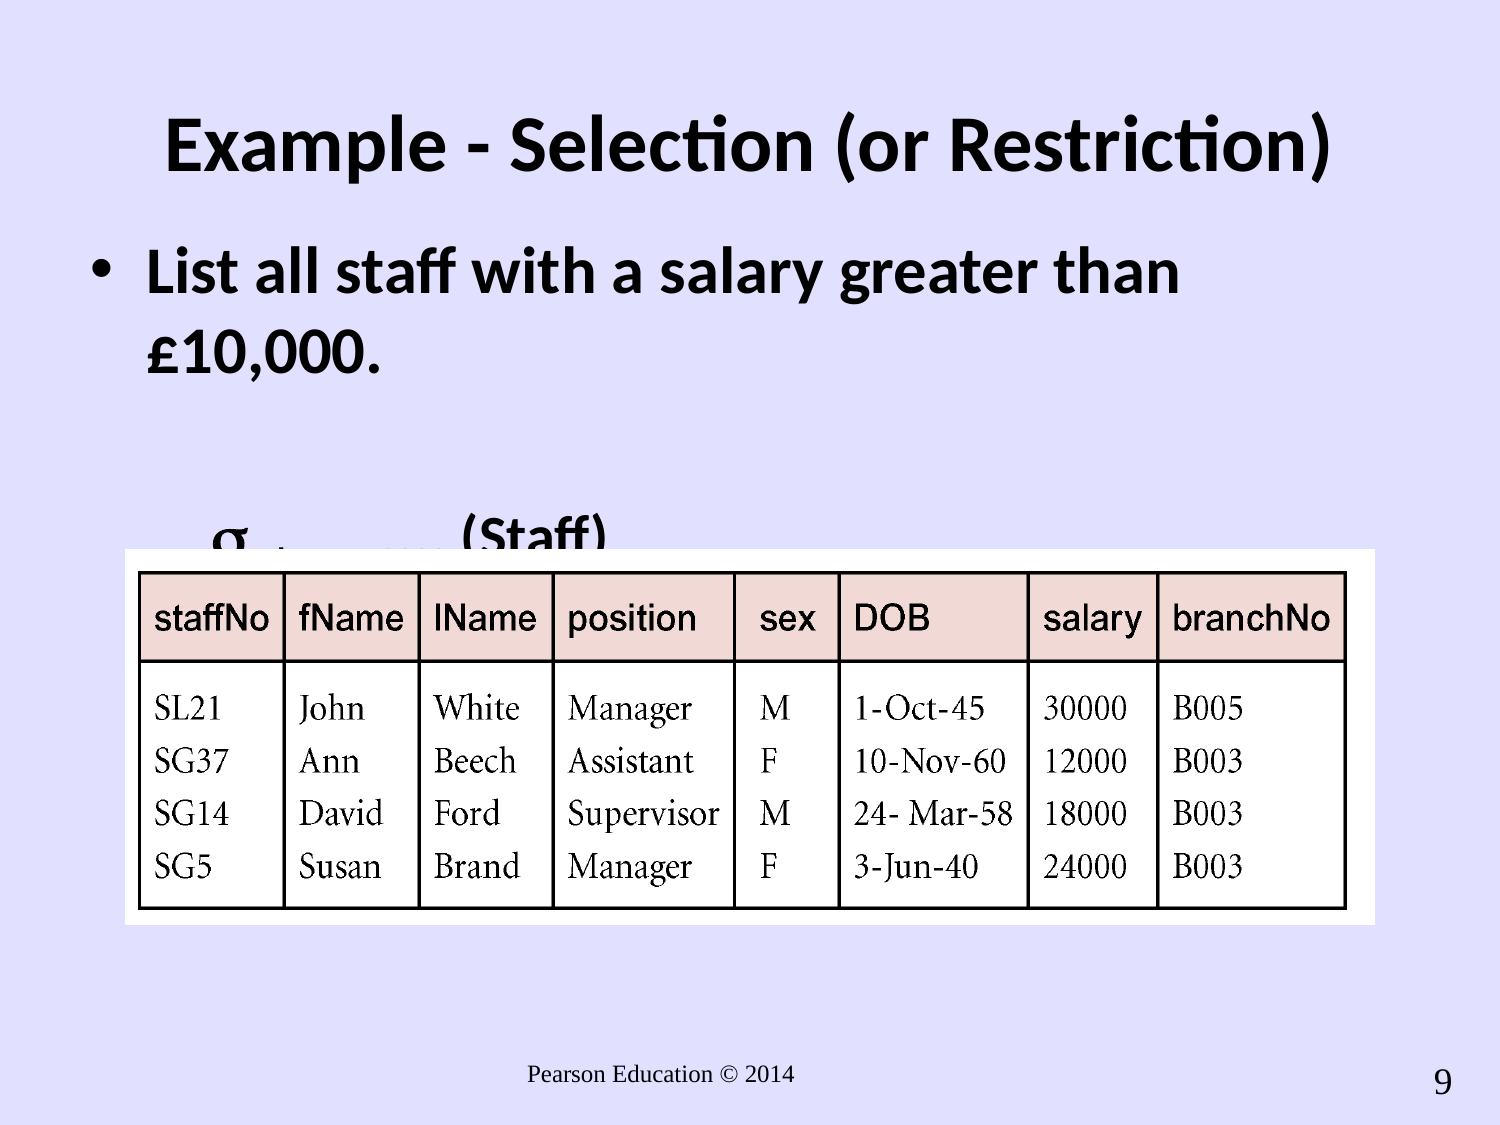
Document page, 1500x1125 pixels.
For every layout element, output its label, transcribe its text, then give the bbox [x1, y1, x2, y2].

text_box Pearson Education © 2014 [512, 1050, 1038, 1095]
list List all staff with a salary greater than £10,000. salary > 10000 (Staff) [75, 220, 1438, 895]
picture [124, 549, 1376, 926]
title Example - Selection (or Restriction) [75, 45, 1425, 220]
text_box 9 [1386, 1049, 1500, 1110]
